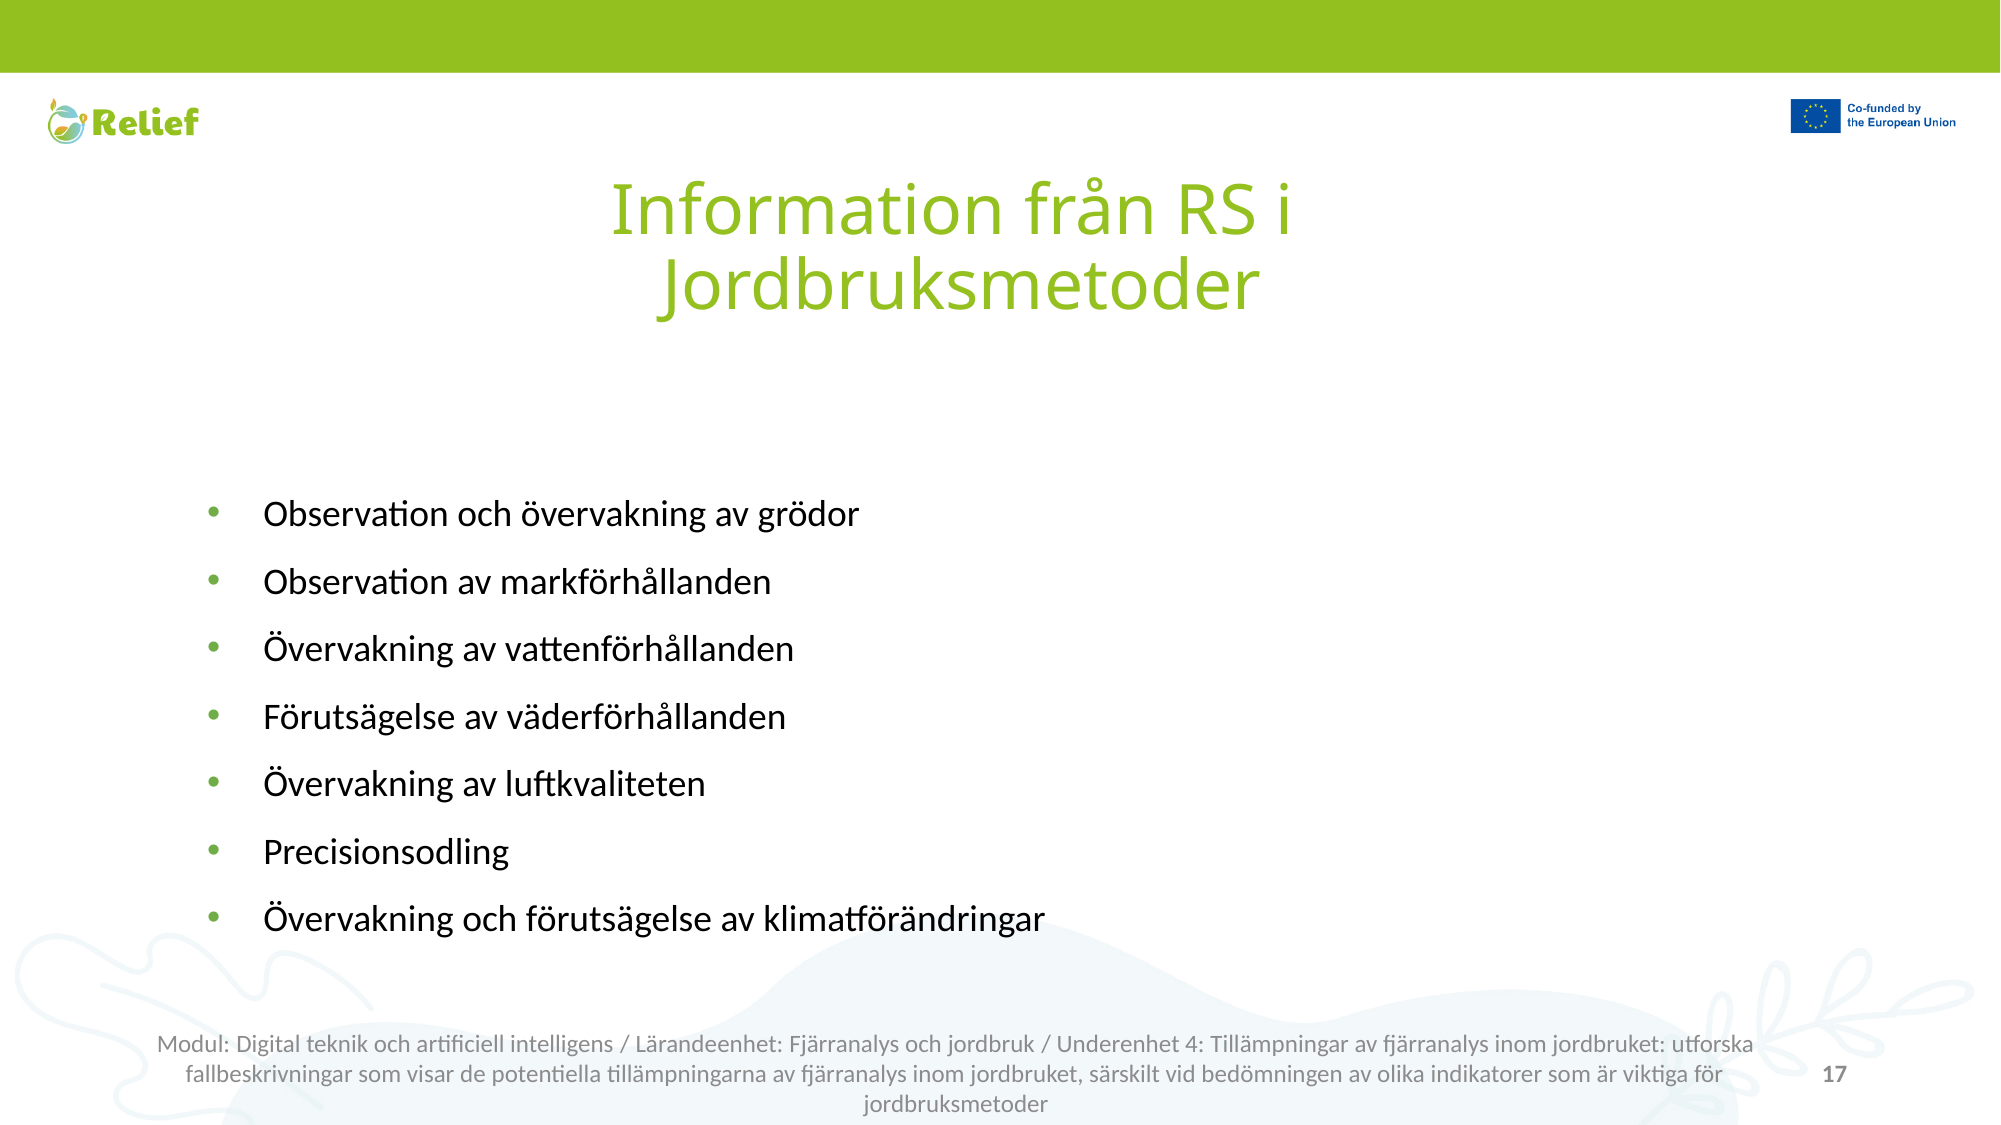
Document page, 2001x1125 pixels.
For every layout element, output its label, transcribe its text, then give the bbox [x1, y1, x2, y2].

title Information från RS i Jordbruksmetoder [99, 166, 1825, 333]
text_box Observation och övervakning av grödor Observation av markförhållanden Övervakning av vattenförhållanden Förutsägelse av väderförhållanden Övervakning av luftkvaliteten Precisionsodling Övervakning och förutsägelse av klimatförändringar [192, 459, 1062, 947]
footer Modul: Digital teknik och artificiell intelligens / Lärandeenhet: Fjärranalys och jordbruk / Underenhet 4: Tillämpningar av fjärranalys inom jordbruket: utforska fallbeskrivningar som visar de potentiella tillämpningarna av fjärranalys inom jordbruket, särskilt vid bedömningen av olika indikatorer som är viktiga för jordbruksmetoder [137, 1023, 1775, 1122]
picture [0, 0, 2001, 1125]
slide_number 17 [1787, 1042, 1863, 1103]
